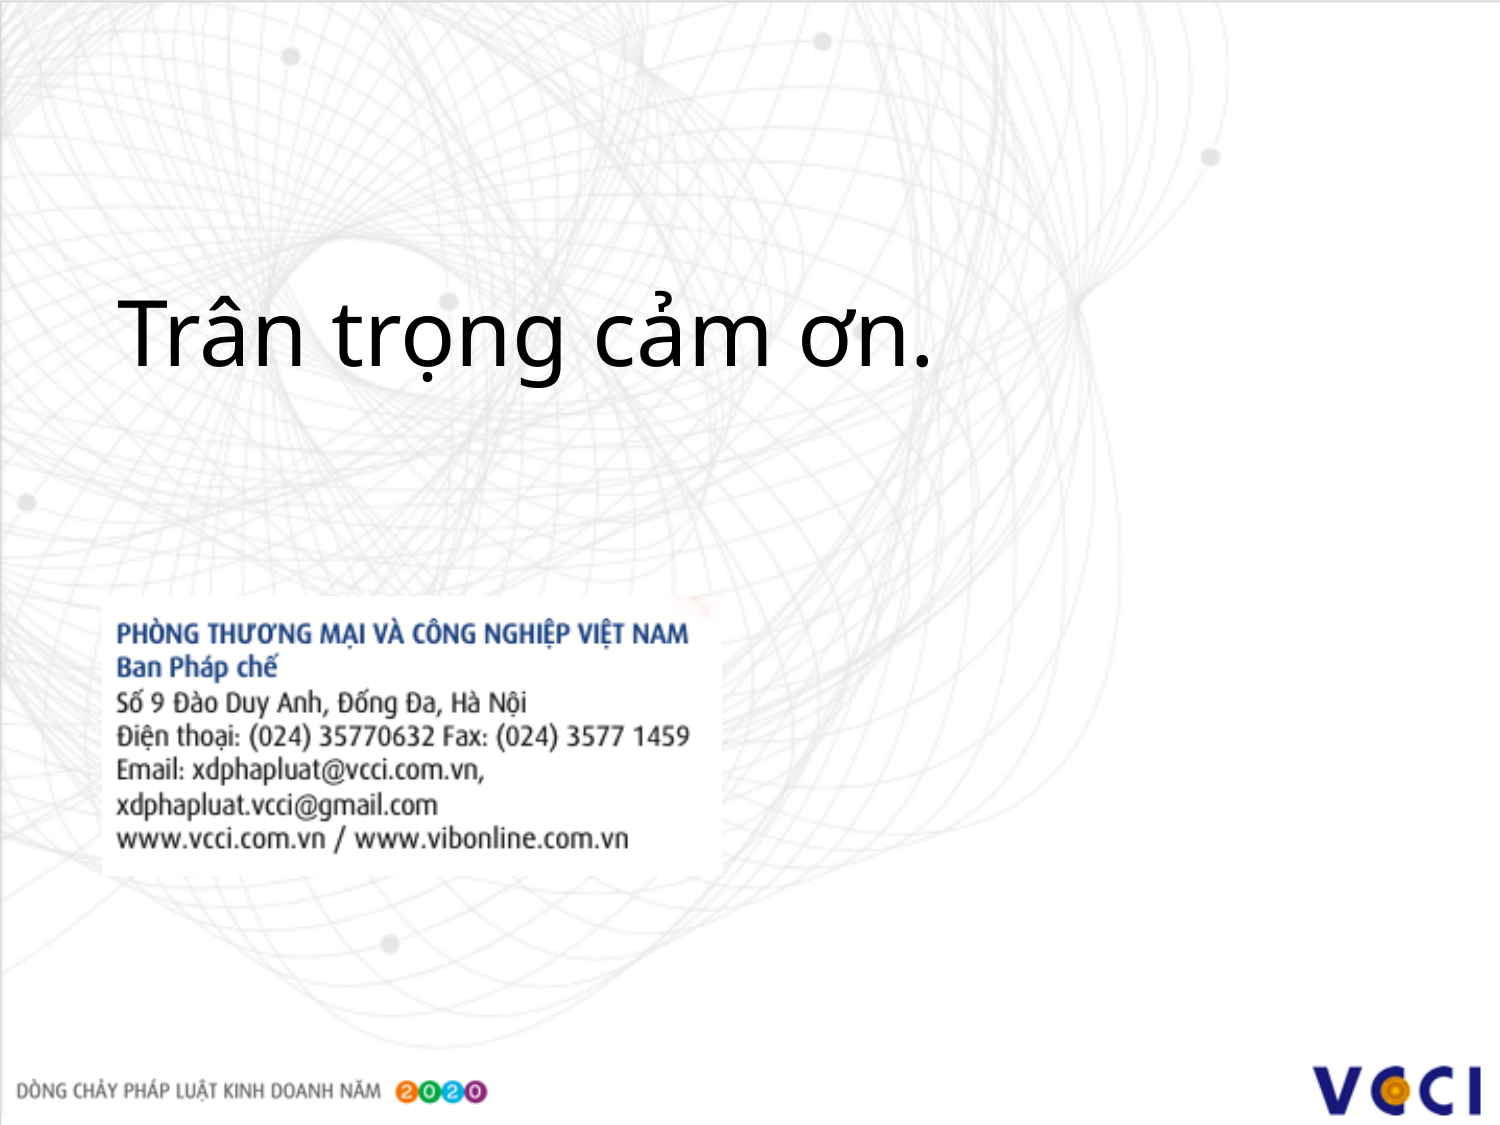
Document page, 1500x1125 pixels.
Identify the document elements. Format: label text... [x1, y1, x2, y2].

text_box Trân trọng cảm ơn. [102, 280, 1397, 749]
picture [0, 0, 1500, 1125]
